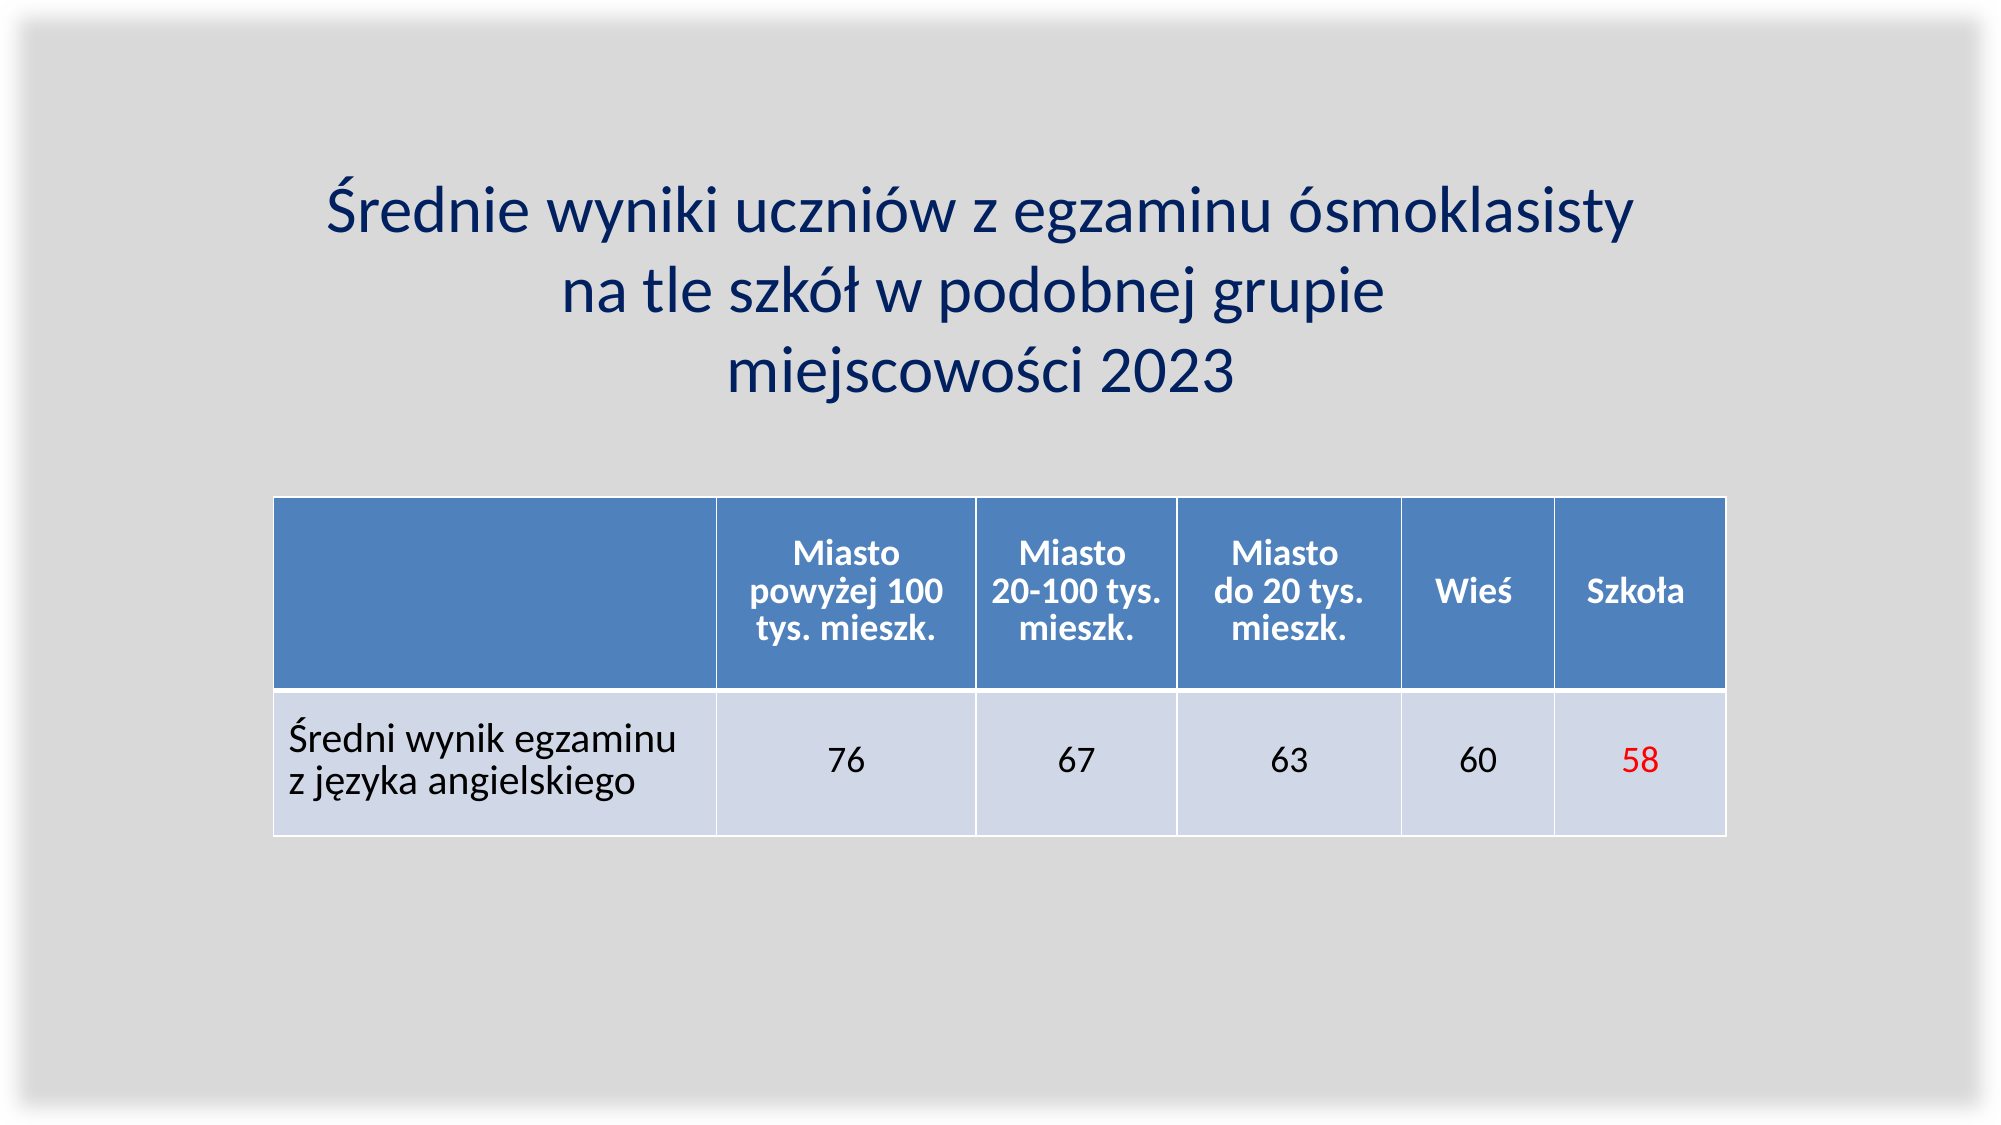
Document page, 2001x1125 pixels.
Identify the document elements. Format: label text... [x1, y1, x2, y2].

table_cell 76 [717, 693, 975, 835]
table_header Wieś [1402, 498, 1554, 688]
table_header Miasto 20-100 tys. mieszk. [977, 498, 1176, 688]
table_header Szkoła [1555, 498, 1725, 688]
title Średnie wyniki uczniów z egzaminu ósmoklasisty na tle szkół w podobnej grupie miejscowości 2023 [303, 162, 1659, 410]
table_cell 60 [1402, 693, 1554, 835]
table_cell 67 [977, 693, 1176, 835]
table_header Miasto do 20 tys. mieszk. [1178, 498, 1401, 688]
table_header Miasto powyżej 100 tys. mieszk. [717, 498, 975, 688]
table_cell 58 [1555, 693, 1725, 835]
table_header [274, 498, 716, 688]
table_cell 63 [1178, 693, 1401, 835]
table_cell Średni wynik egzaminu z języka angielskiego [274, 693, 716, 835]
